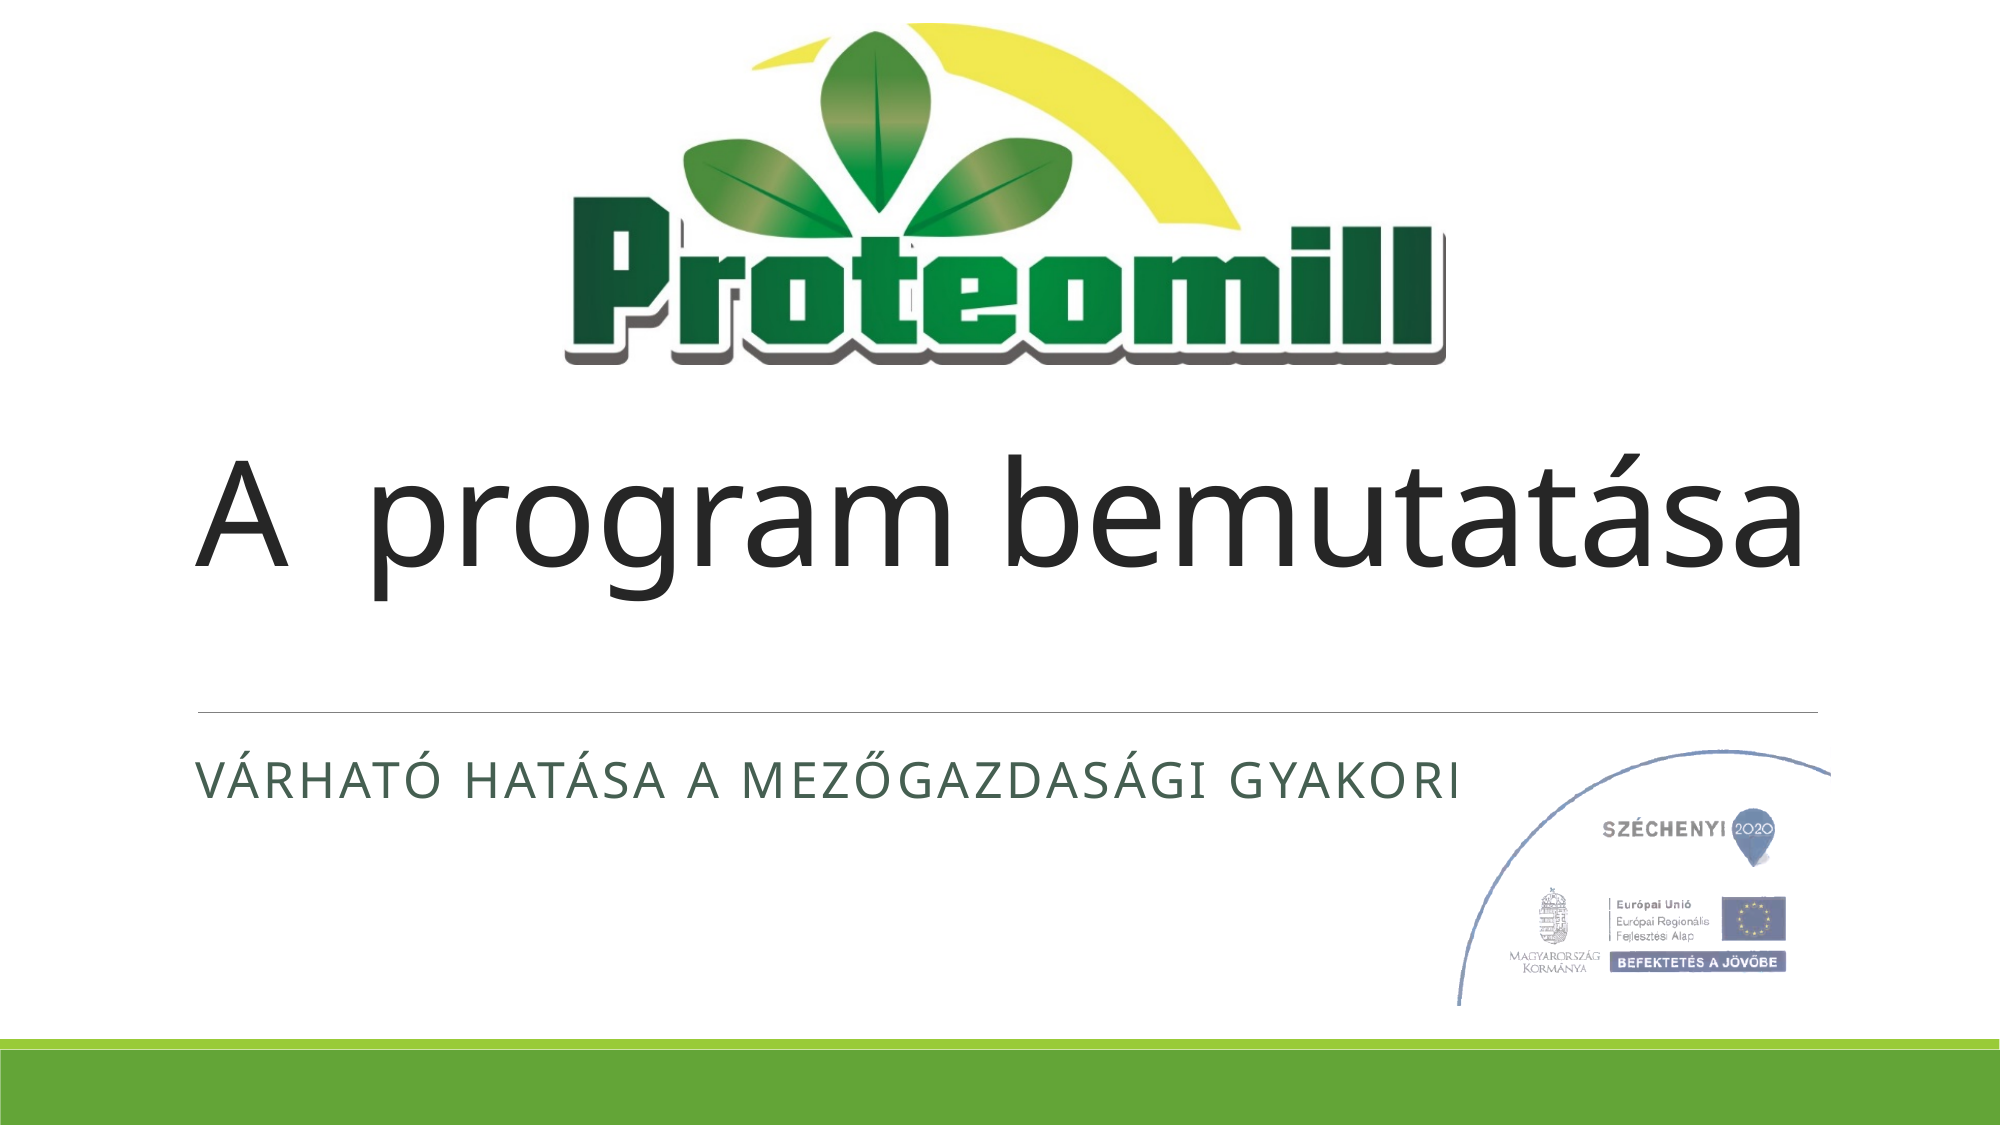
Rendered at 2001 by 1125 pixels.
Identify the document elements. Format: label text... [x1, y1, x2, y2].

subtitle Várható hatása a mezőgazdasági gyakorlatban [180, 747, 1454, 936]
title A program bemutatása [180, 424, 1859, 604]
picture [1455, 746, 1831, 1007]
picture [561, 22, 1446, 366]
